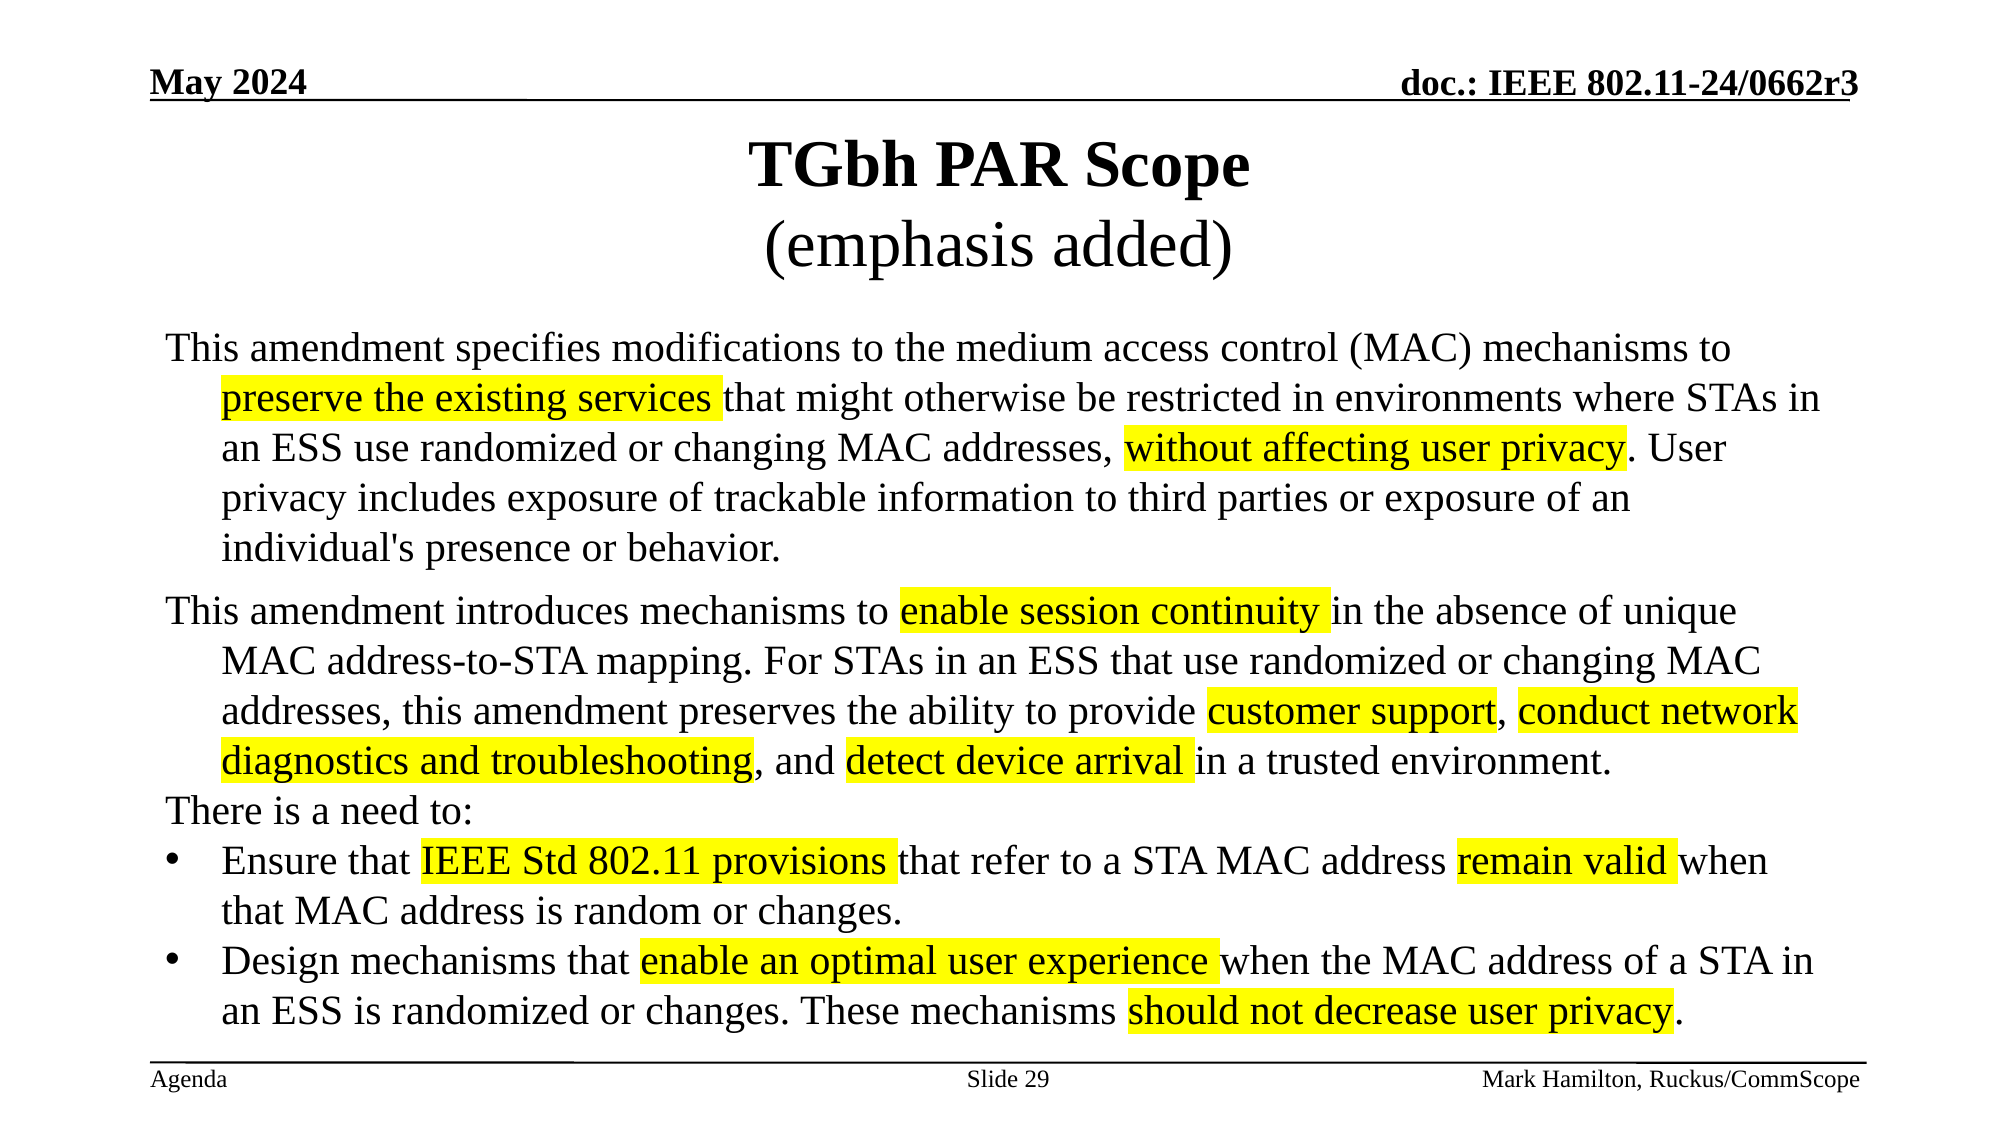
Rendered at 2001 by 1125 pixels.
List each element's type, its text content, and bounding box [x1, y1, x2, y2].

title TGbh PAR Scope (emphasis added) [149, 112, 1850, 288]
slide_number Slide 29 [950, 1061, 1067, 1123]
list This amendment specifies modifications to the medium access control (MAC) mechanisms to preserve the existing services that might otherwise be restricted in environments where STAs in an ESS use randomized or changing MAC addresses, without affecting user privacy. User privacy includes exposure of trackable information to third parties or exposure of an individual's presence or behavior. This amendment introduces mechanisms to enable session continuity in the absence of unique MAC address-to-STA mapping. For STAs in an ESS that use randomized or changing MAC addresses, this amendment preserves the ability to provide customer support, conduct network diagnostics and troubleshooting, and detect device arrival in a trusted environment. There is a need to: Ensure that IEEE Std 802.11 provisions that refer to a STA MAC address remain valid when that MAC address is random or changes. Design mechanisms that enable an optimal user experience when the MAC address of a STA in an ESS is randomized or changes. These mechanisms should not decrease user privacy. [149, 312, 1850, 988]
